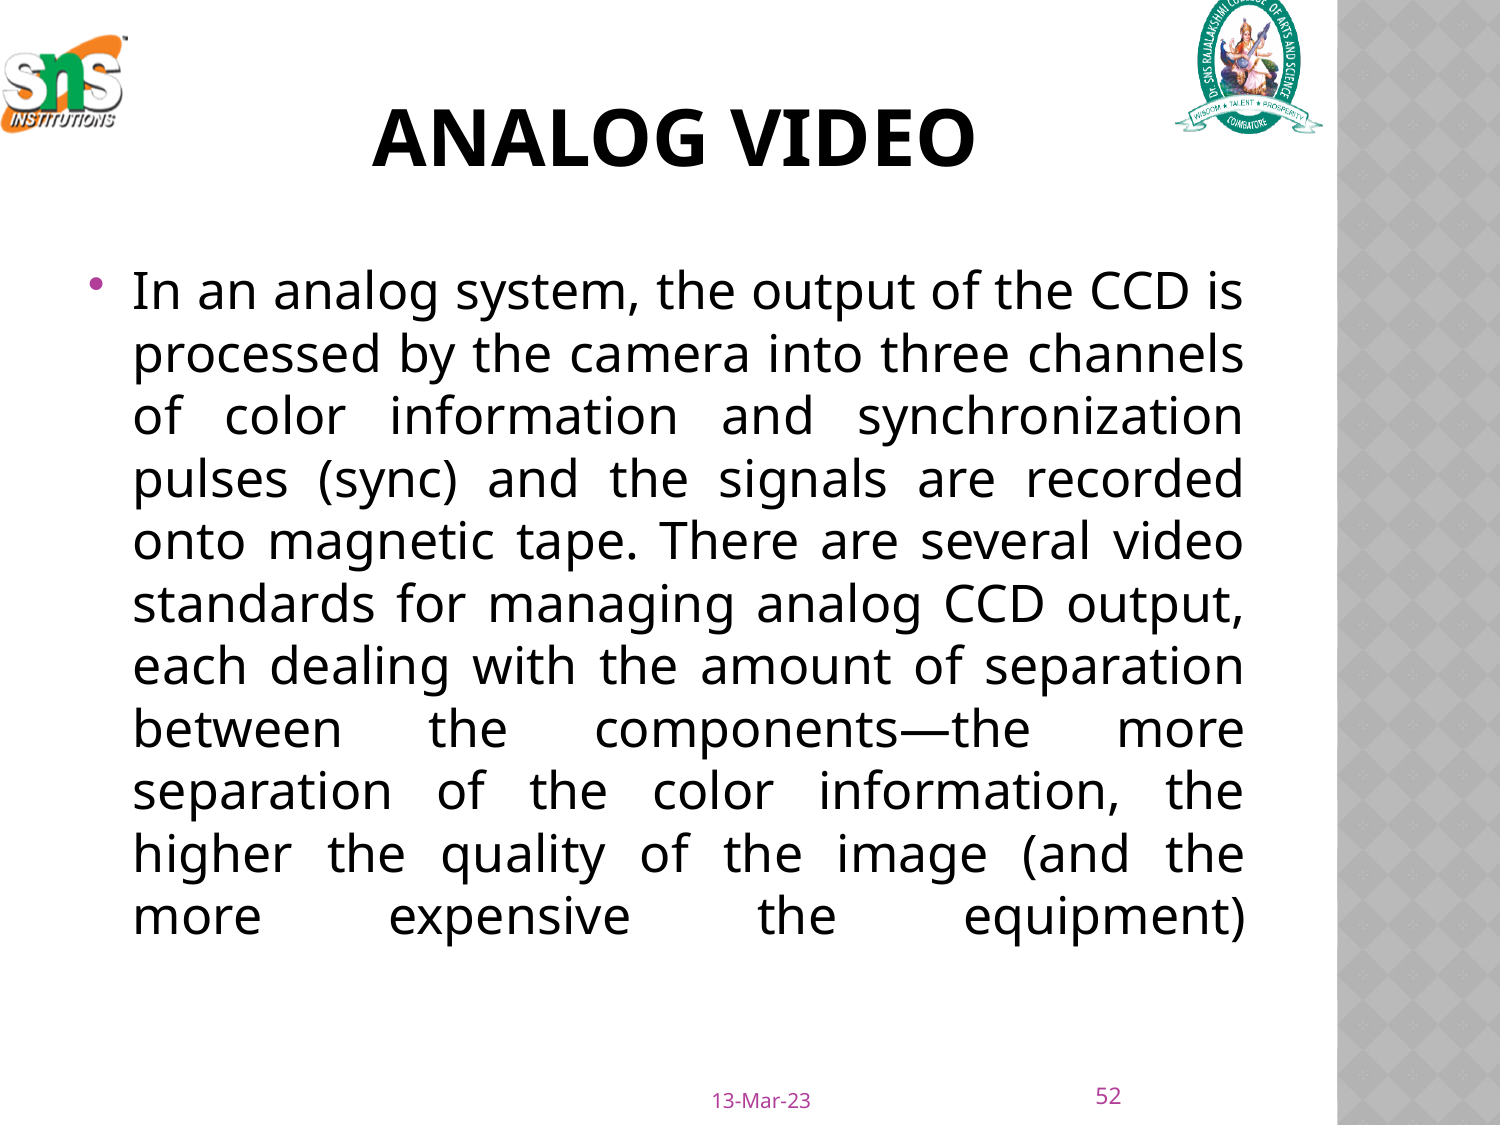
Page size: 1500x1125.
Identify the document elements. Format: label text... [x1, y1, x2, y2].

title Analog Video [82, 58, 1270, 182]
slide_number 52 [1025, 1075, 1122, 1113]
slide_number 13-Mar-23 [696, 1075, 1025, 1113]
picture [1174, 0, 1323, 135]
list In an analog system, the output of the CCD is processed by the camera into three channels of color information and synchronization pulses (sync) and the signals are recorded onto magnetic tape. There are several video standards for managing analog CCD output, each dealing with the amount of separation between the components—the more separation of the color information, the higher the quality of the image (and the more expensive the equipment) [75, 175, 1263, 1059]
picture [0, 33, 128, 135]
